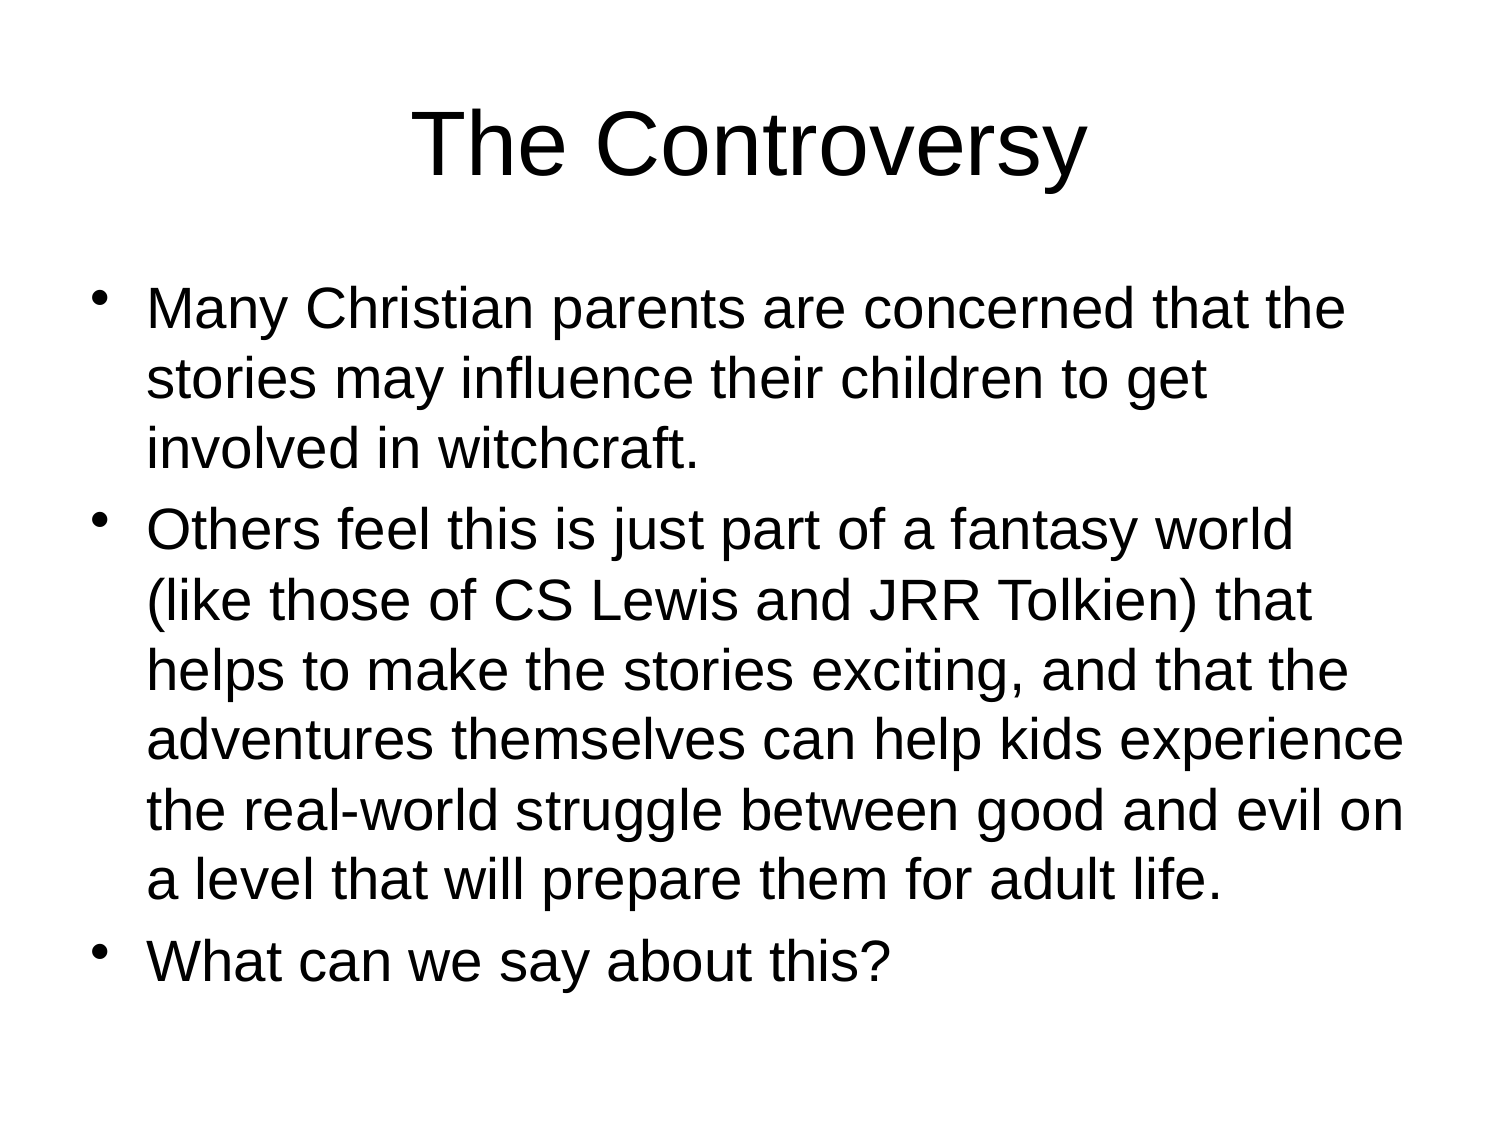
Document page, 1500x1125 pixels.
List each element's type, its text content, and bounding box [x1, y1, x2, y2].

list Many Christian parents are concerned that the stories may influence their children to get involved in witchcraft. Others feel this is just part of a fantasy world (like those of CS Lewis and JRR Tolkien) that helps to make the stories exciting, and that the adventures themselves can help kids experience the real-world struggle between good and evil on a level that will prepare them for adult life. What can we say about this? [75, 262, 1425, 1013]
title The Controversy [75, 45, 1425, 233]
